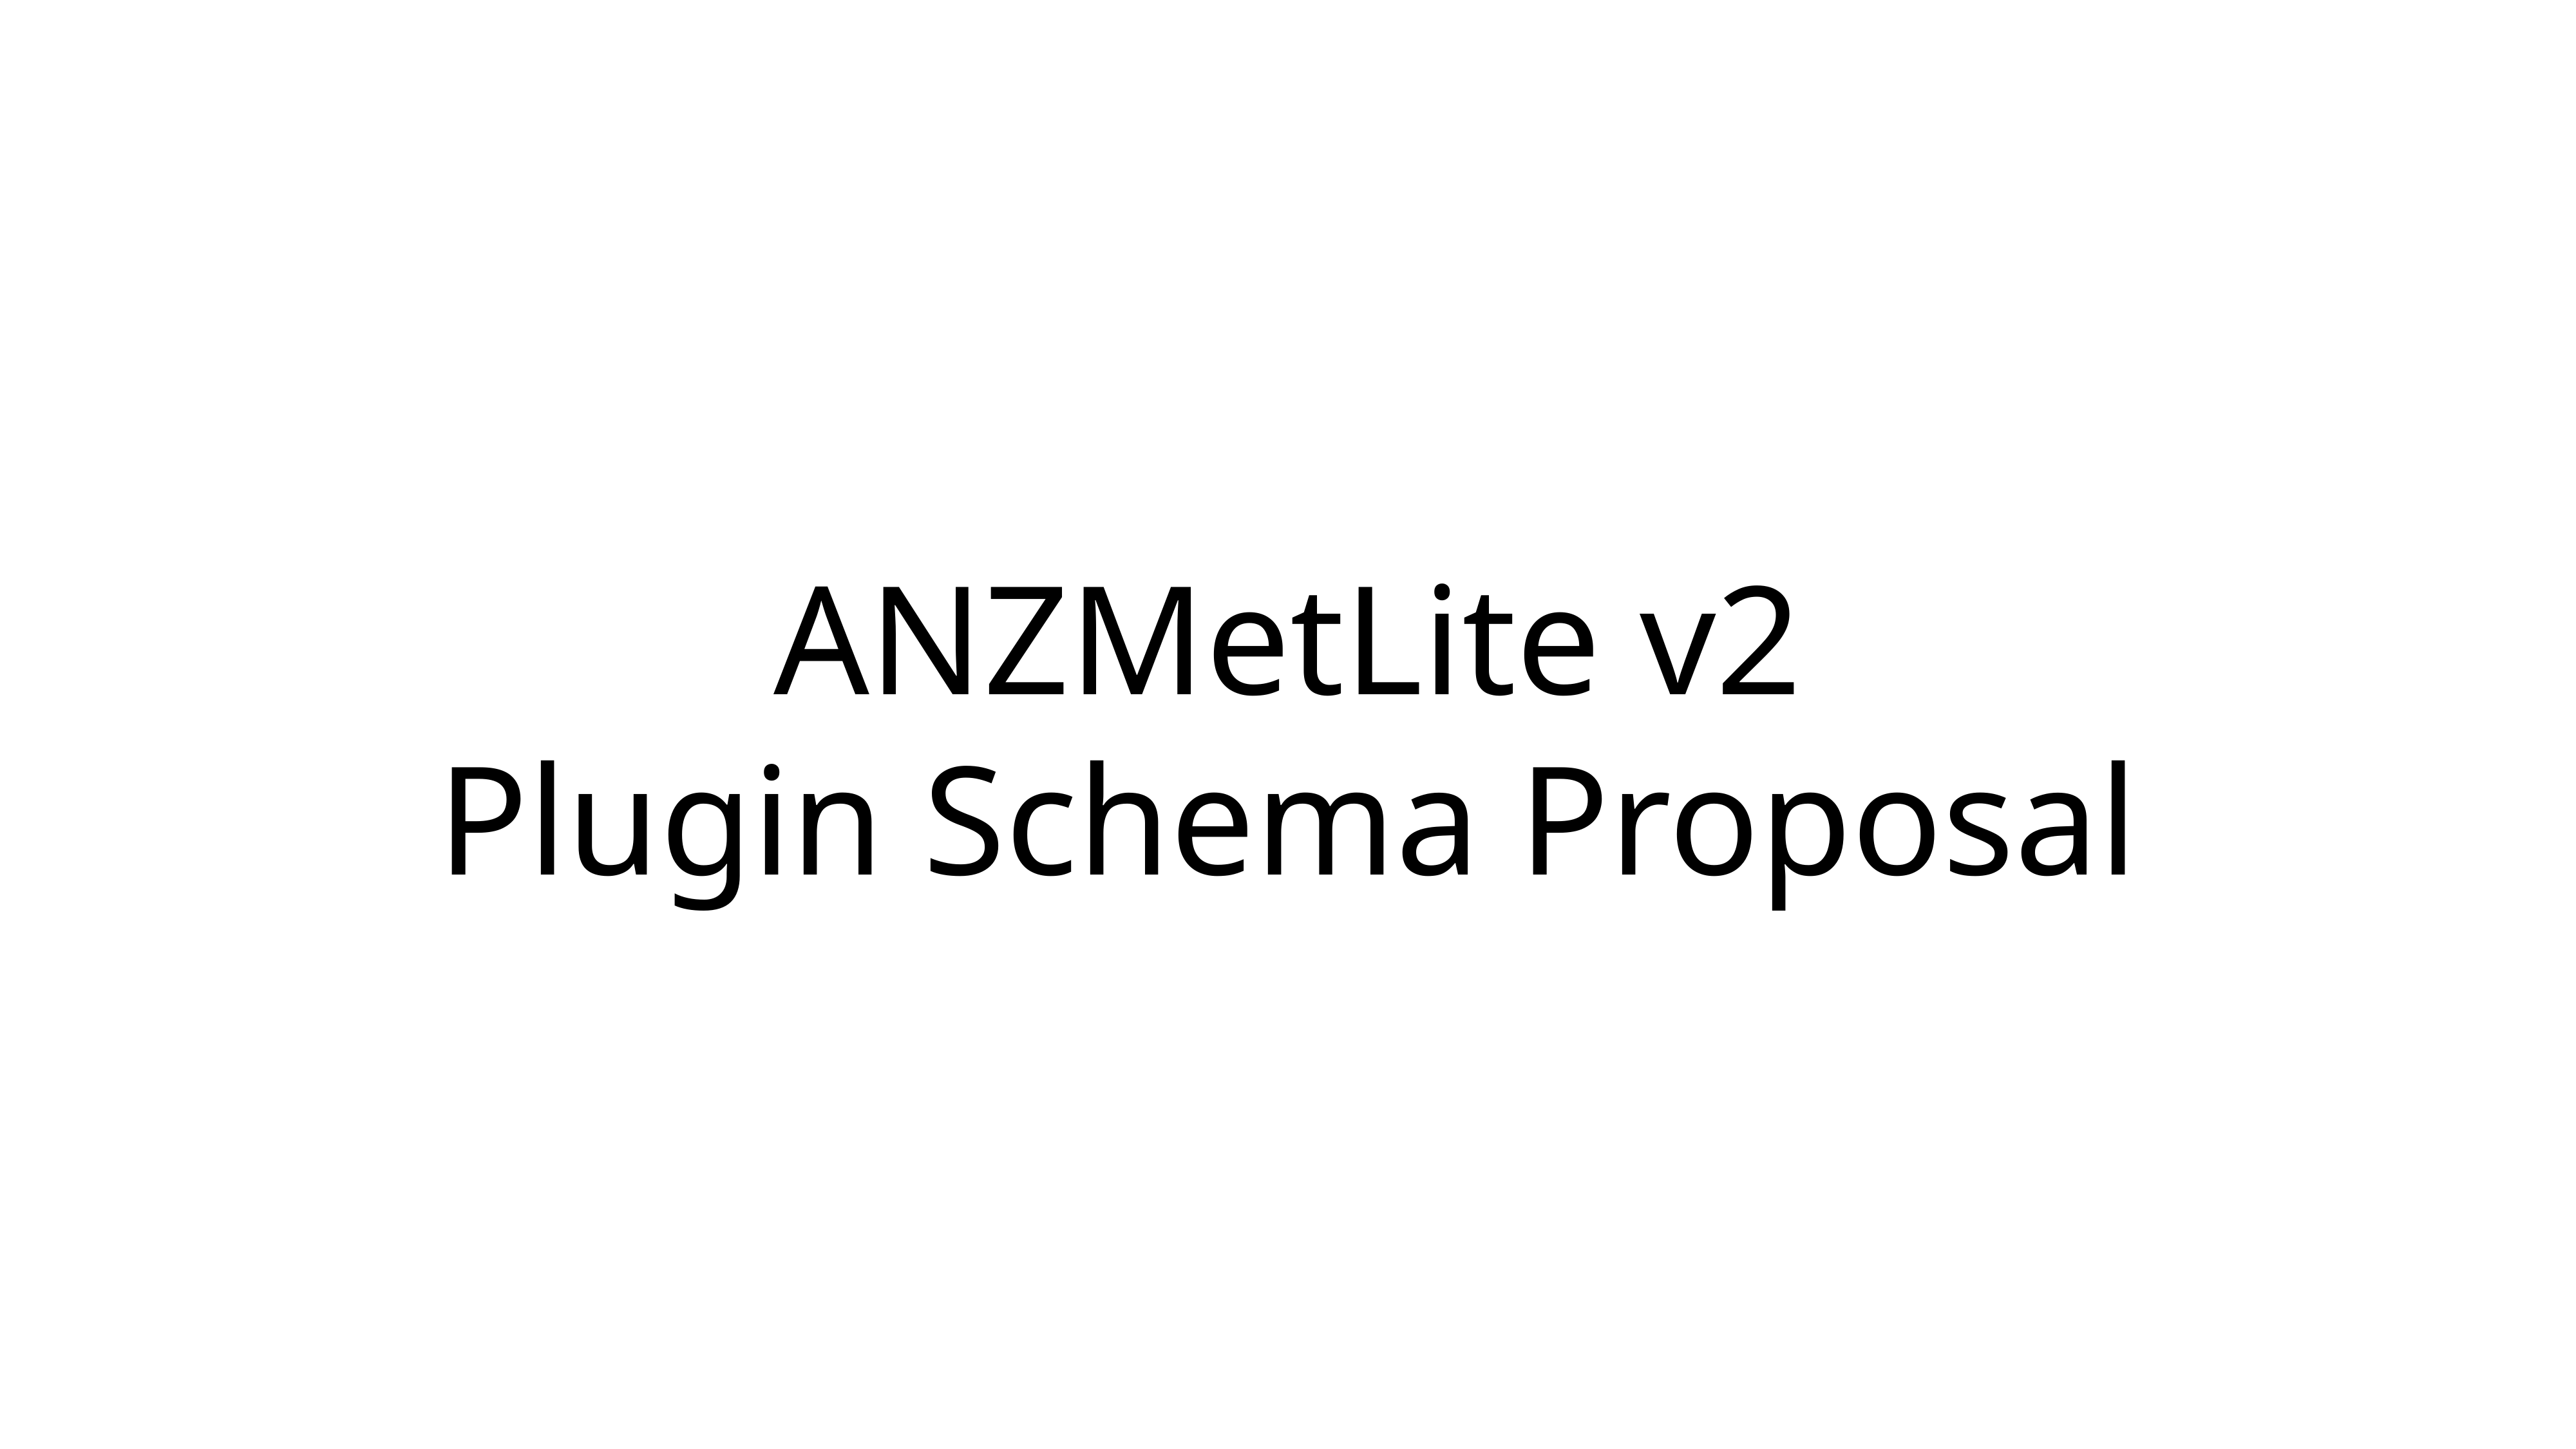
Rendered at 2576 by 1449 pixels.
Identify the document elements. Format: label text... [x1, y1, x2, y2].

title ANZMetLite v2 Plugin Schema Proposal [187, 478, 2389, 971]
